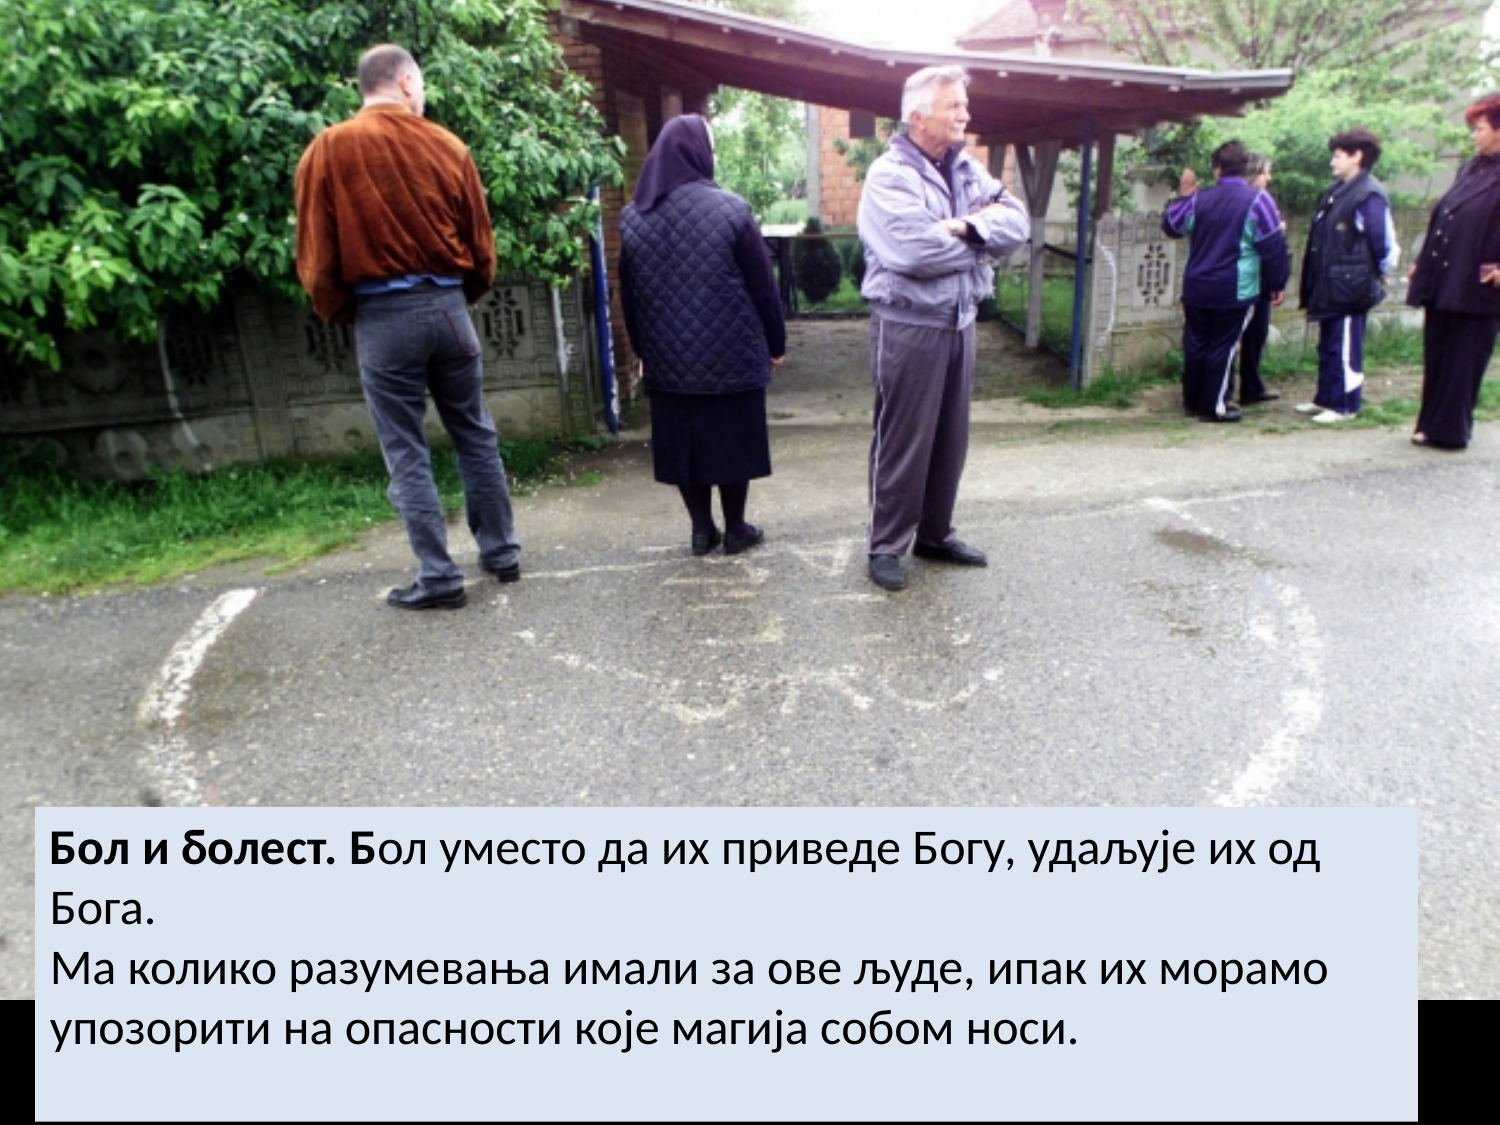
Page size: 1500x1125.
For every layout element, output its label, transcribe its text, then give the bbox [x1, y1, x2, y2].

picture [0, 0, 1500, 1001]
text_box Бол и болест. Бол уместо да их приведе Богу, удаљује их од Бога. Ма колико разумевања имали за ове људе, ипак их морамо упозорити на опасности које магија собом носи. [35, 1008, 1418, 1122]
